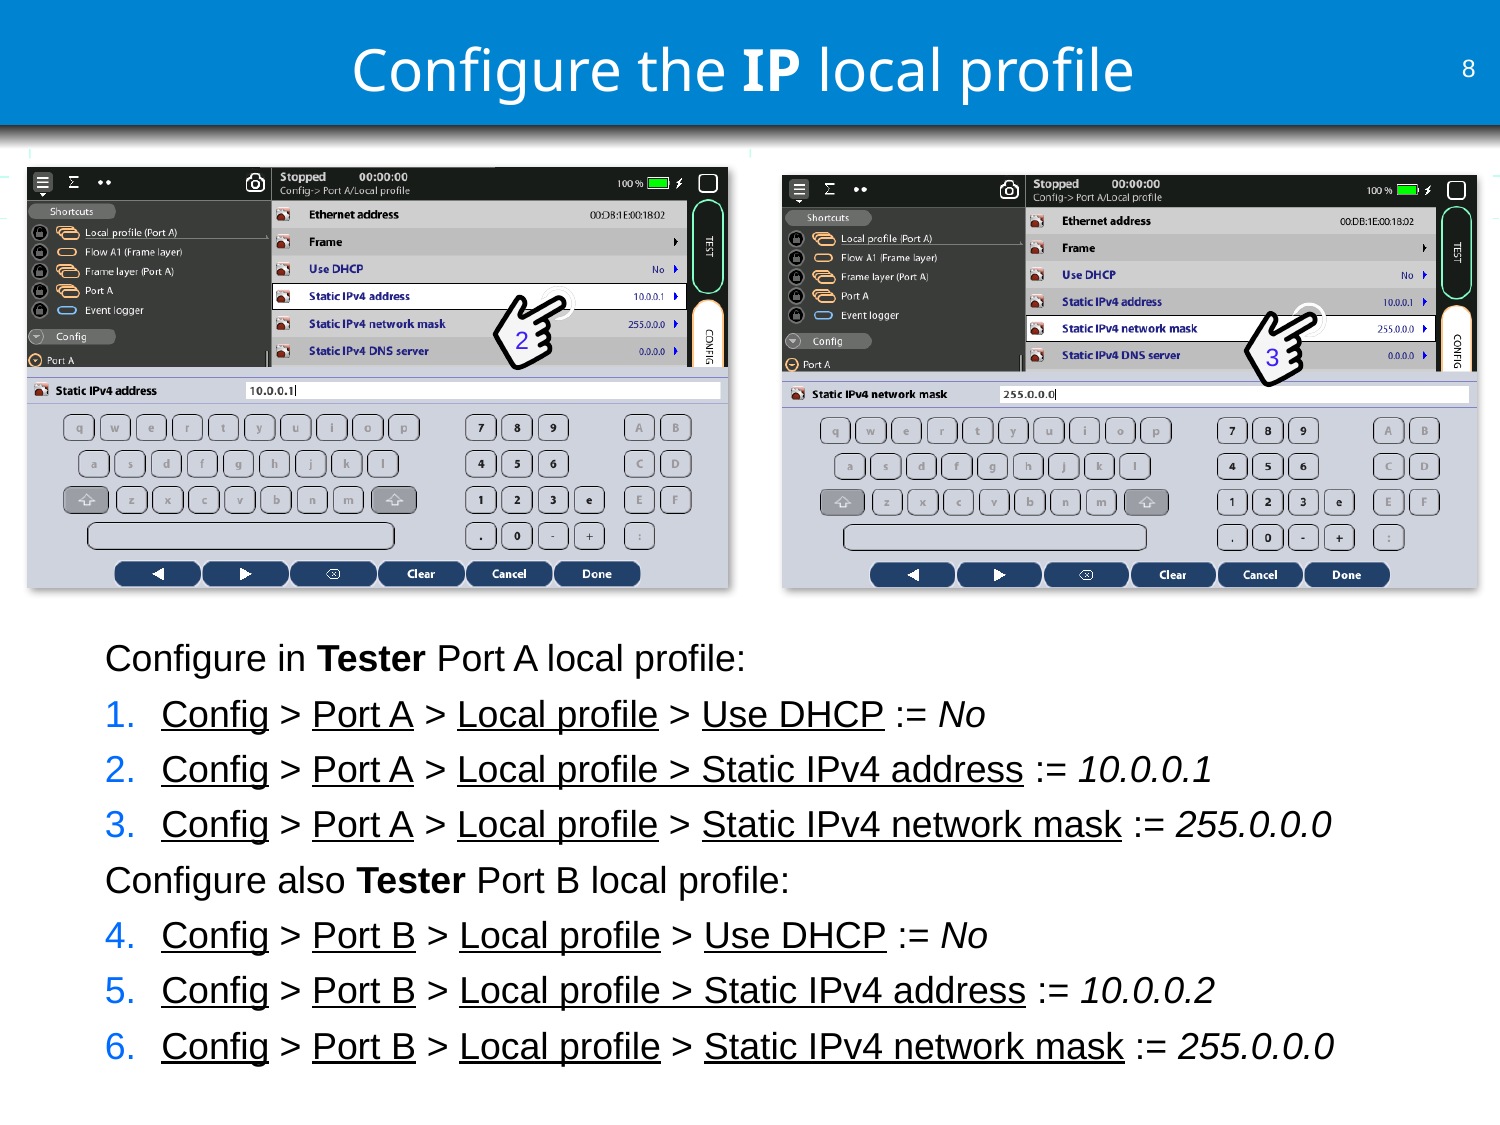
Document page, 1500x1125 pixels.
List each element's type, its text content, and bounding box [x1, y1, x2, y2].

list Configure in Tester Port A local profile: Config > Port A > Local profile > Use DHCP := No Config > Port A > Local profile > Static IPv4 address := 10.0.0.1 Config > Port A > Local profile > Static IPv4 network mask := 255.0.0.0 Configure also Tester Port B local profile: Config > Port B > Local profile > Use DHCP := No Config > Port B > Local profile > Static IPv4 address := 10.0.0.2 Config > Port B > Local profile > Static IPv4 network mask := 255.0.0.0 [75, 625, 1473, 1080]
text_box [1225, 280, 1350, 399]
title Configure the IP local profile [0, 0, 1500, 138]
picture [782, 174, 1477, 589]
picture [27, 167, 729, 589]
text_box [488, 282, 586, 363]
